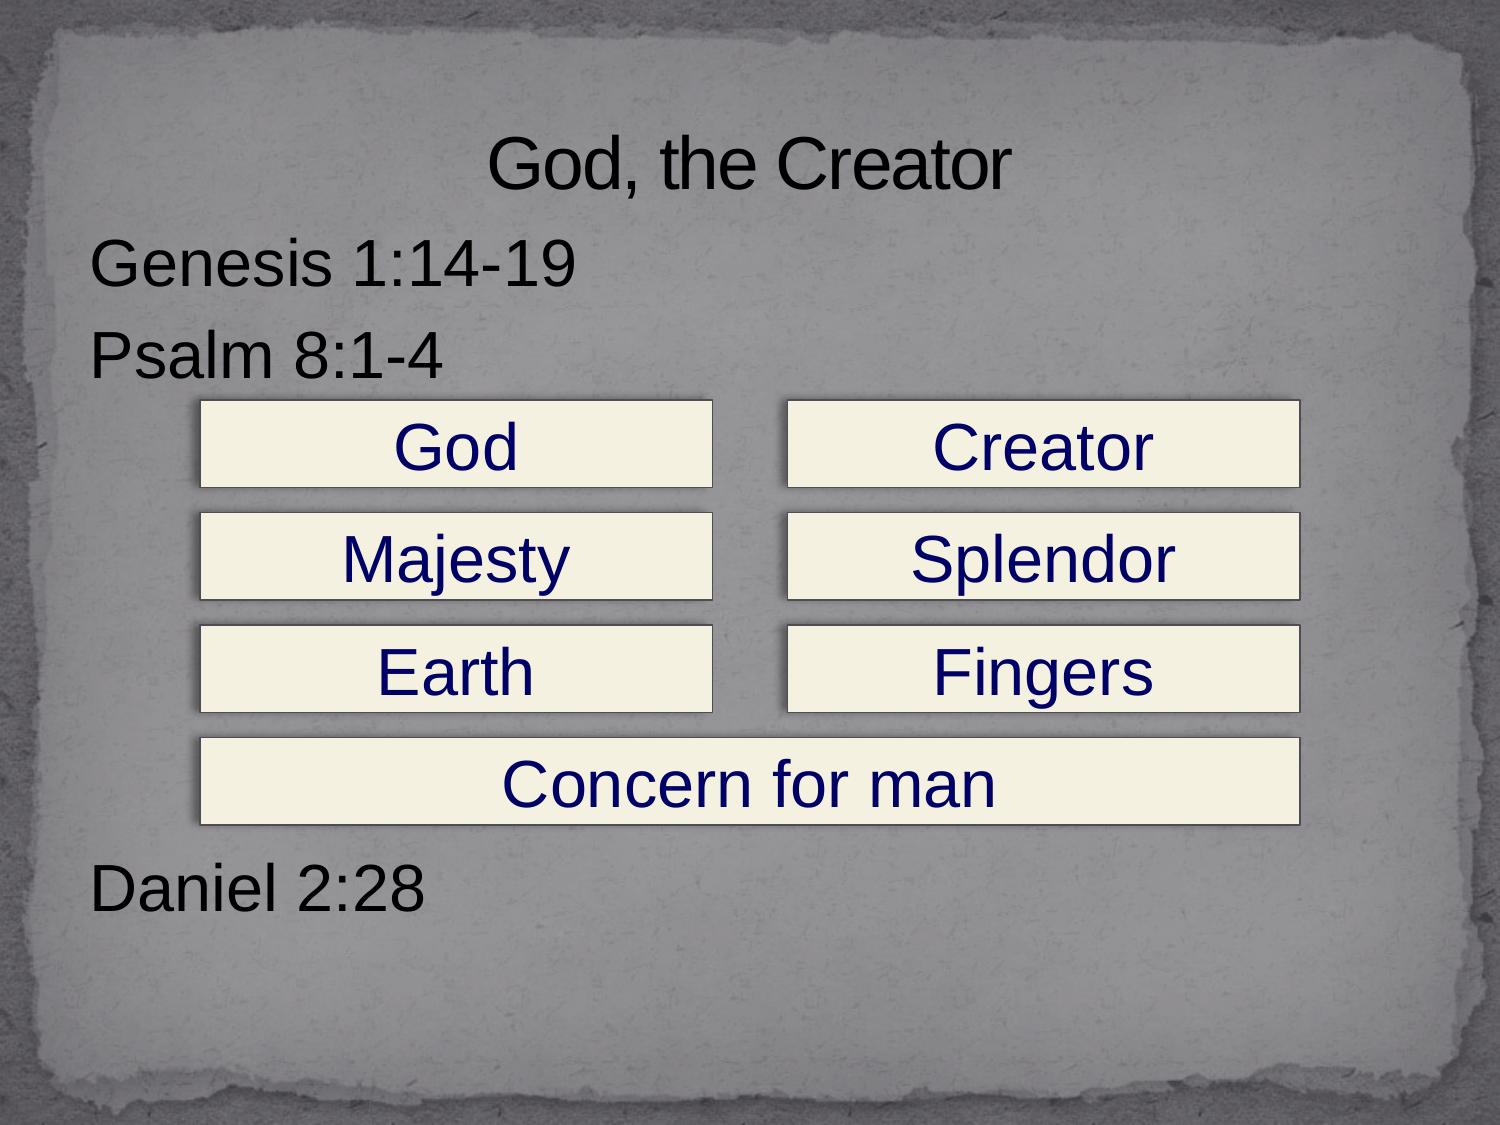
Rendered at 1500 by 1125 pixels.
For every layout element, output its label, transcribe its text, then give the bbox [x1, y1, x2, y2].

text_box Earth [199, 624, 713, 713]
text_box God [199, 399, 713, 488]
text_box Majesty [199, 512, 713, 600]
text_box Concern for man [200, 737, 1300, 825]
text_box Fingers [787, 624, 1300, 713]
list Genesis 1:14-19 Psalm 8:1-4 Daniel 2:28 [75, 213, 1425, 1000]
text_box Splendor [787, 512, 1300, 600]
text_box Creator [787, 399, 1300, 488]
title God, the Creator [74, 74, 1425, 213]
